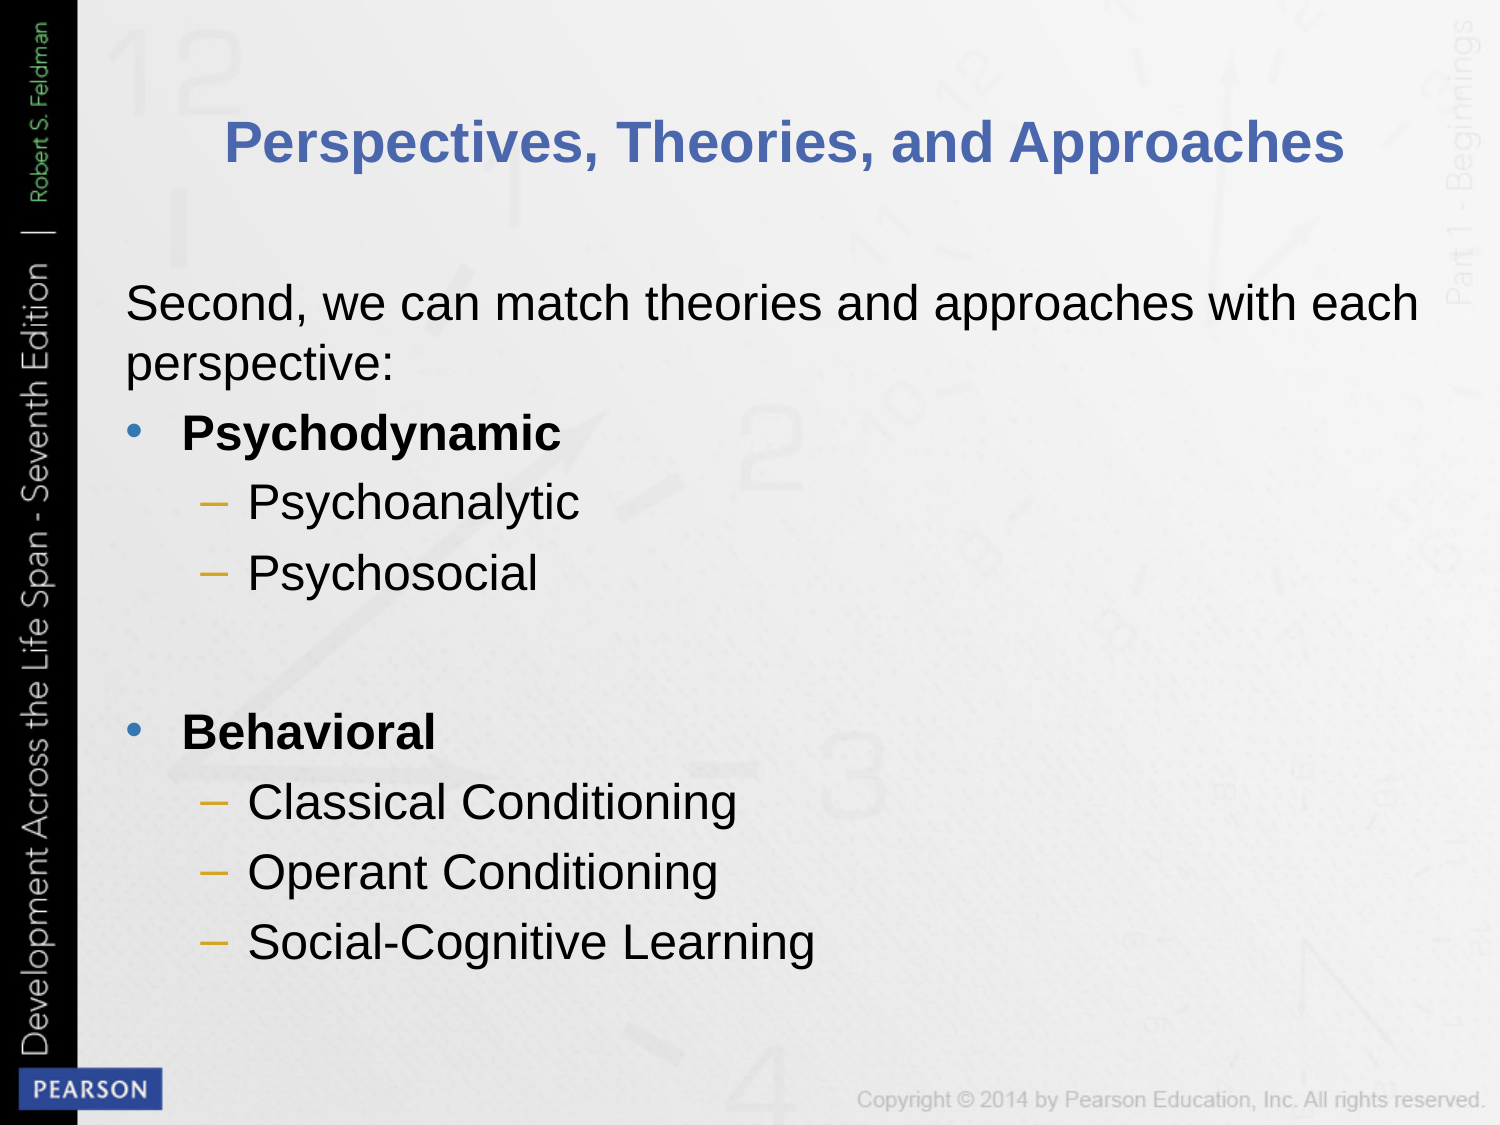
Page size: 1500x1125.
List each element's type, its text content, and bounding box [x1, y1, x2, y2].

picture [0, 0, 1500, 1125]
list Second, we can match theories and approaches with each perspective: Psychodynamic Psychoanalytic Psychosocial Behavioral Classical Conditioning Operant Conditioning Social-Cognitive Learning [110, 262, 1461, 1005]
title Perspectives, Theories, and Approaches [110, 45, 1461, 233]
